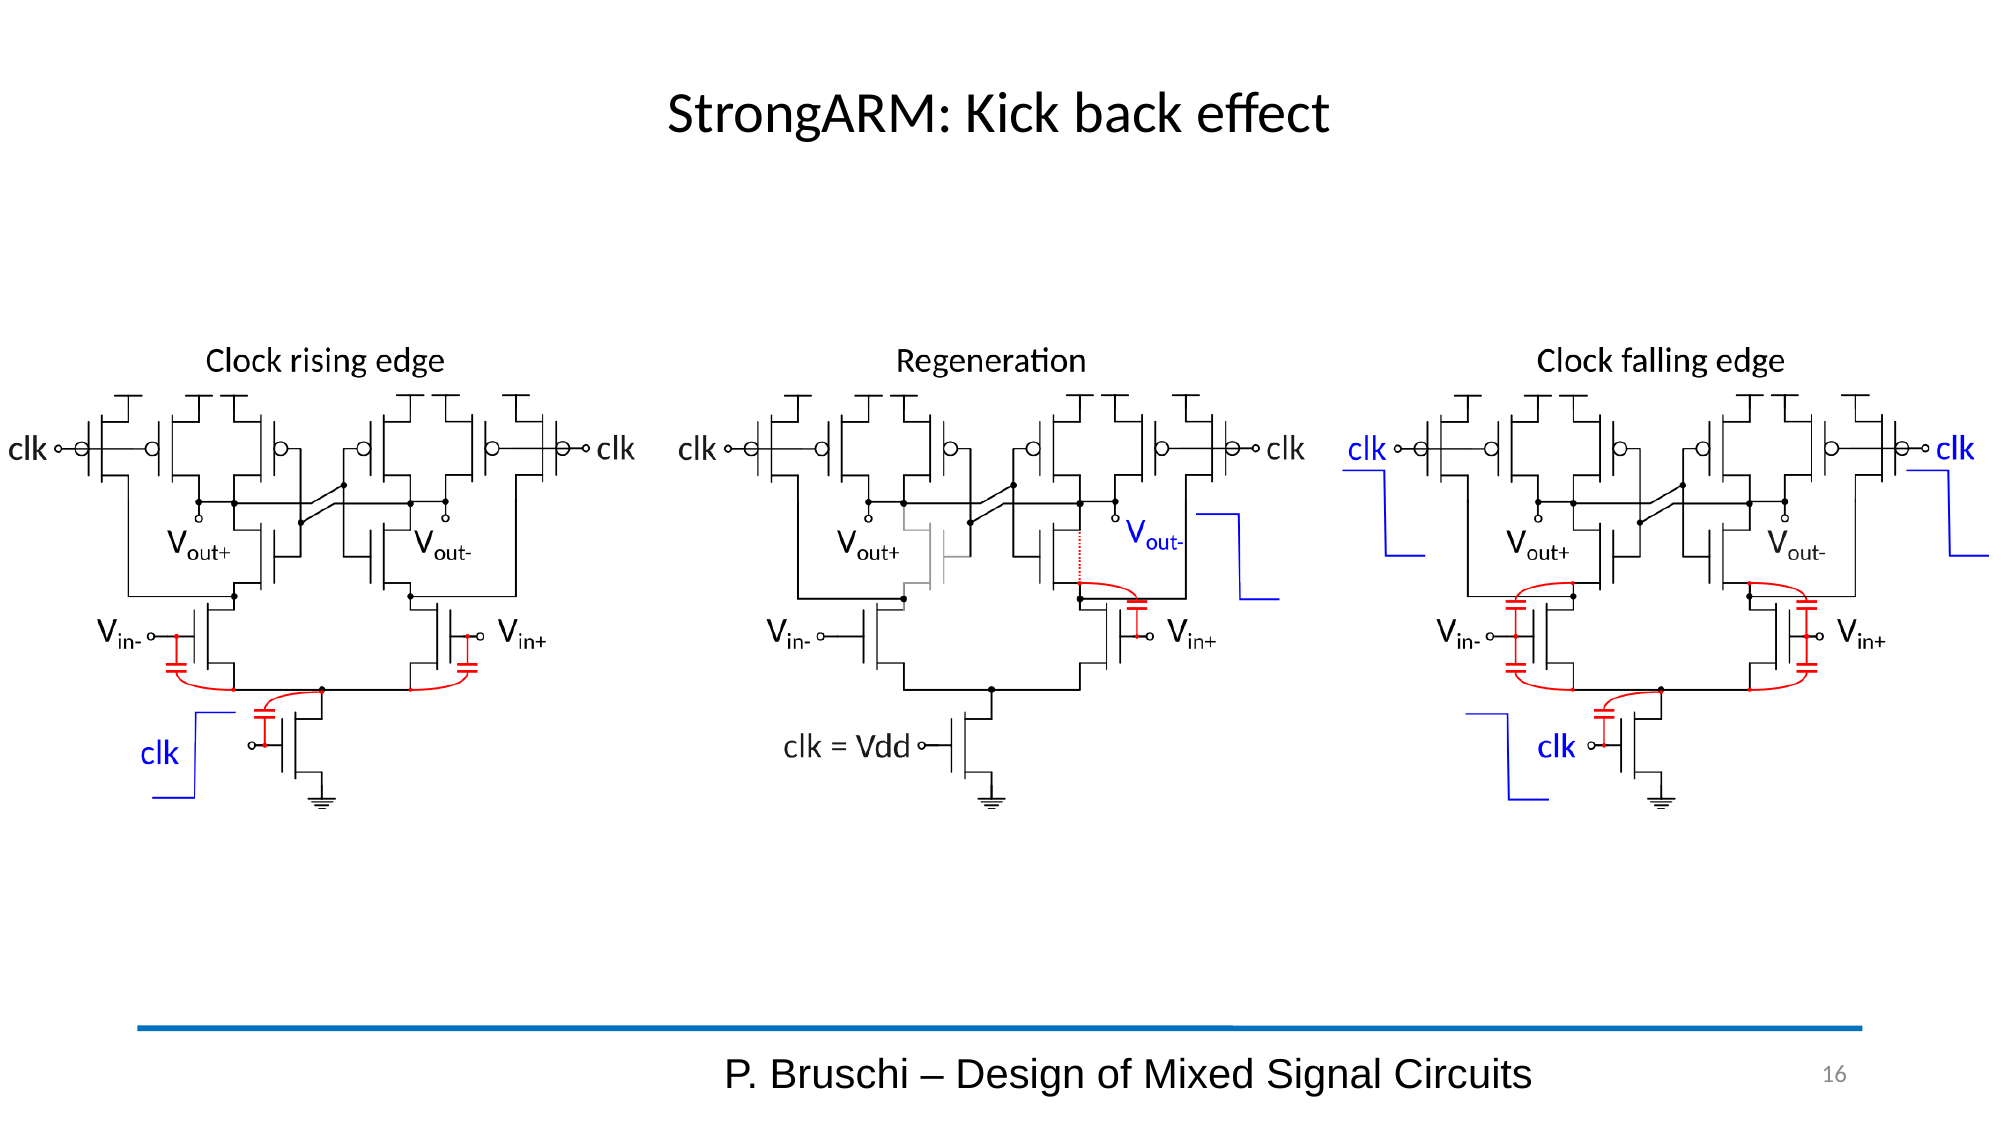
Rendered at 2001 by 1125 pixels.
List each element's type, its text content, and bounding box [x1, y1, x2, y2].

footer P. Bruschi – Design of Mixed Signal Circuits [662, 1042, 1596, 1102]
title StrongARM: Kick back effect [137, 59, 1862, 168]
picture [8, 347, 1990, 809]
slide_number 16 [1718, 1042, 1862, 1102]
